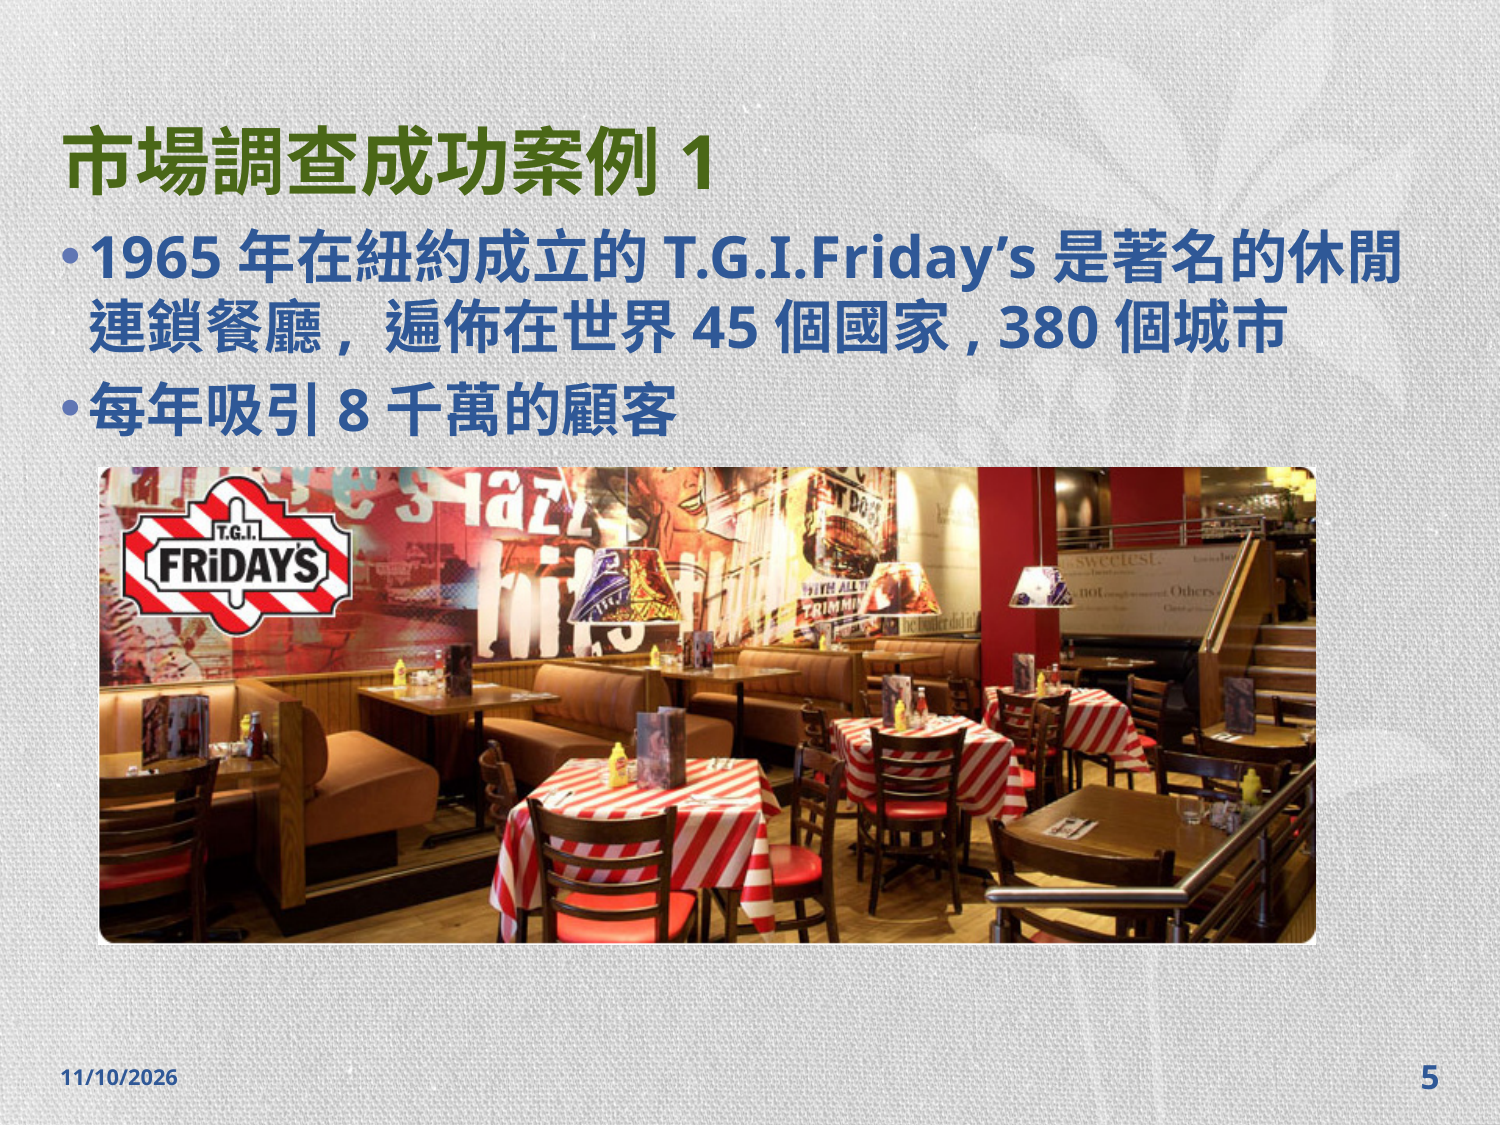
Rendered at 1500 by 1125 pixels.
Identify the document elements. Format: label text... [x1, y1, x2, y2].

picture [98, 467, 1317, 945]
list 1965年在紐約成立的T.G.I.Friday’s是著名的休閒連鎖餐廳, 遍佈在世界45個國家, 380個城市 每年吸引8千萬的顧客 [45, 213, 1455, 1023]
slide_number 5 [1310, 1054, 1455, 1103]
title 市場調查成功案例1 [45, 37, 1455, 213]
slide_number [45, 1054, 396, 1103]
